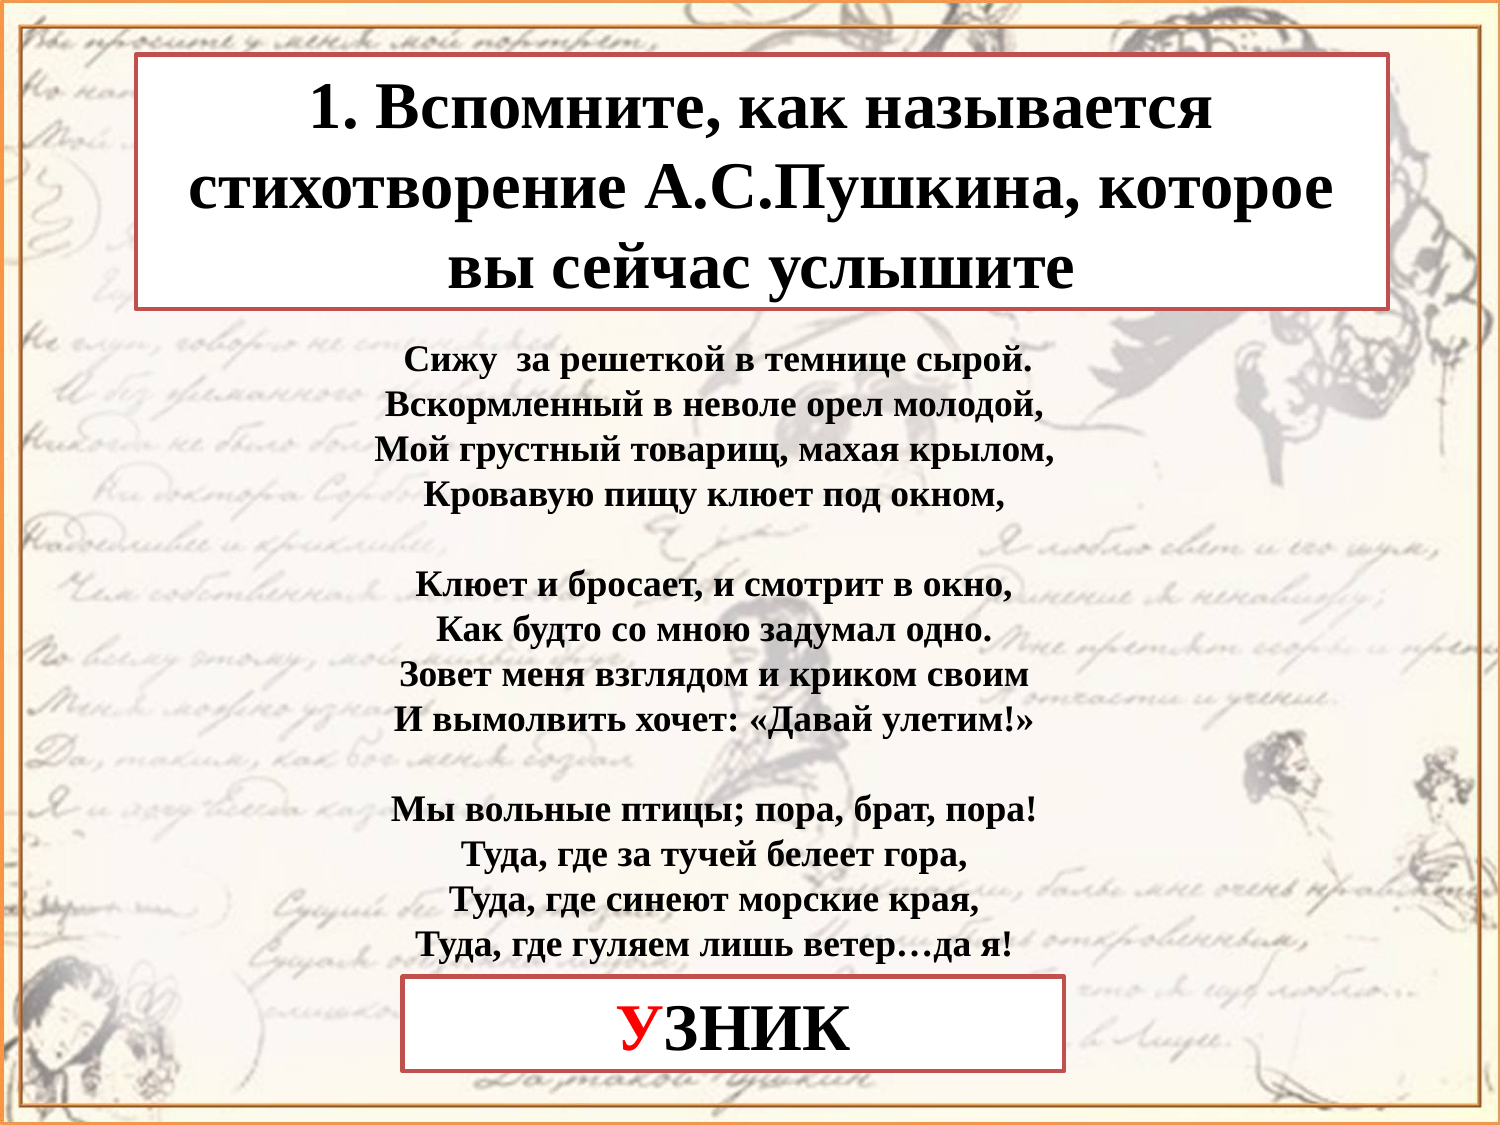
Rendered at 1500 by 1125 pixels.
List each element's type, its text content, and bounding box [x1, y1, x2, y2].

text_box Сижу за решеткой в темнице сырой. Вскормленный в неволе орел молодой, Мой грустный товарищ, махая крылом, Кровавую пищу клюет под окном, Клюет и бросает, и смотрит в окно, Как будто со мною задумал одно. Зовет меня взглядом и криком своим И вымолвить хочет: «Давай улетим!» Мы вольные птицы; пора, брат, пора! Туда, где за тучей белеет гора, Туда, где синеют морские края, Туда, где гуляем лишь ветер…да я! [88, 326, 1341, 971]
picture [0, 0, 1500, 1125]
text_box УЗНИК [400, 974, 1066, 1073]
text_box 1. Вспомните, как называется стихотворение А.С.Пушкина, которое вы сейчас услышите [134, 52, 1390, 311]
